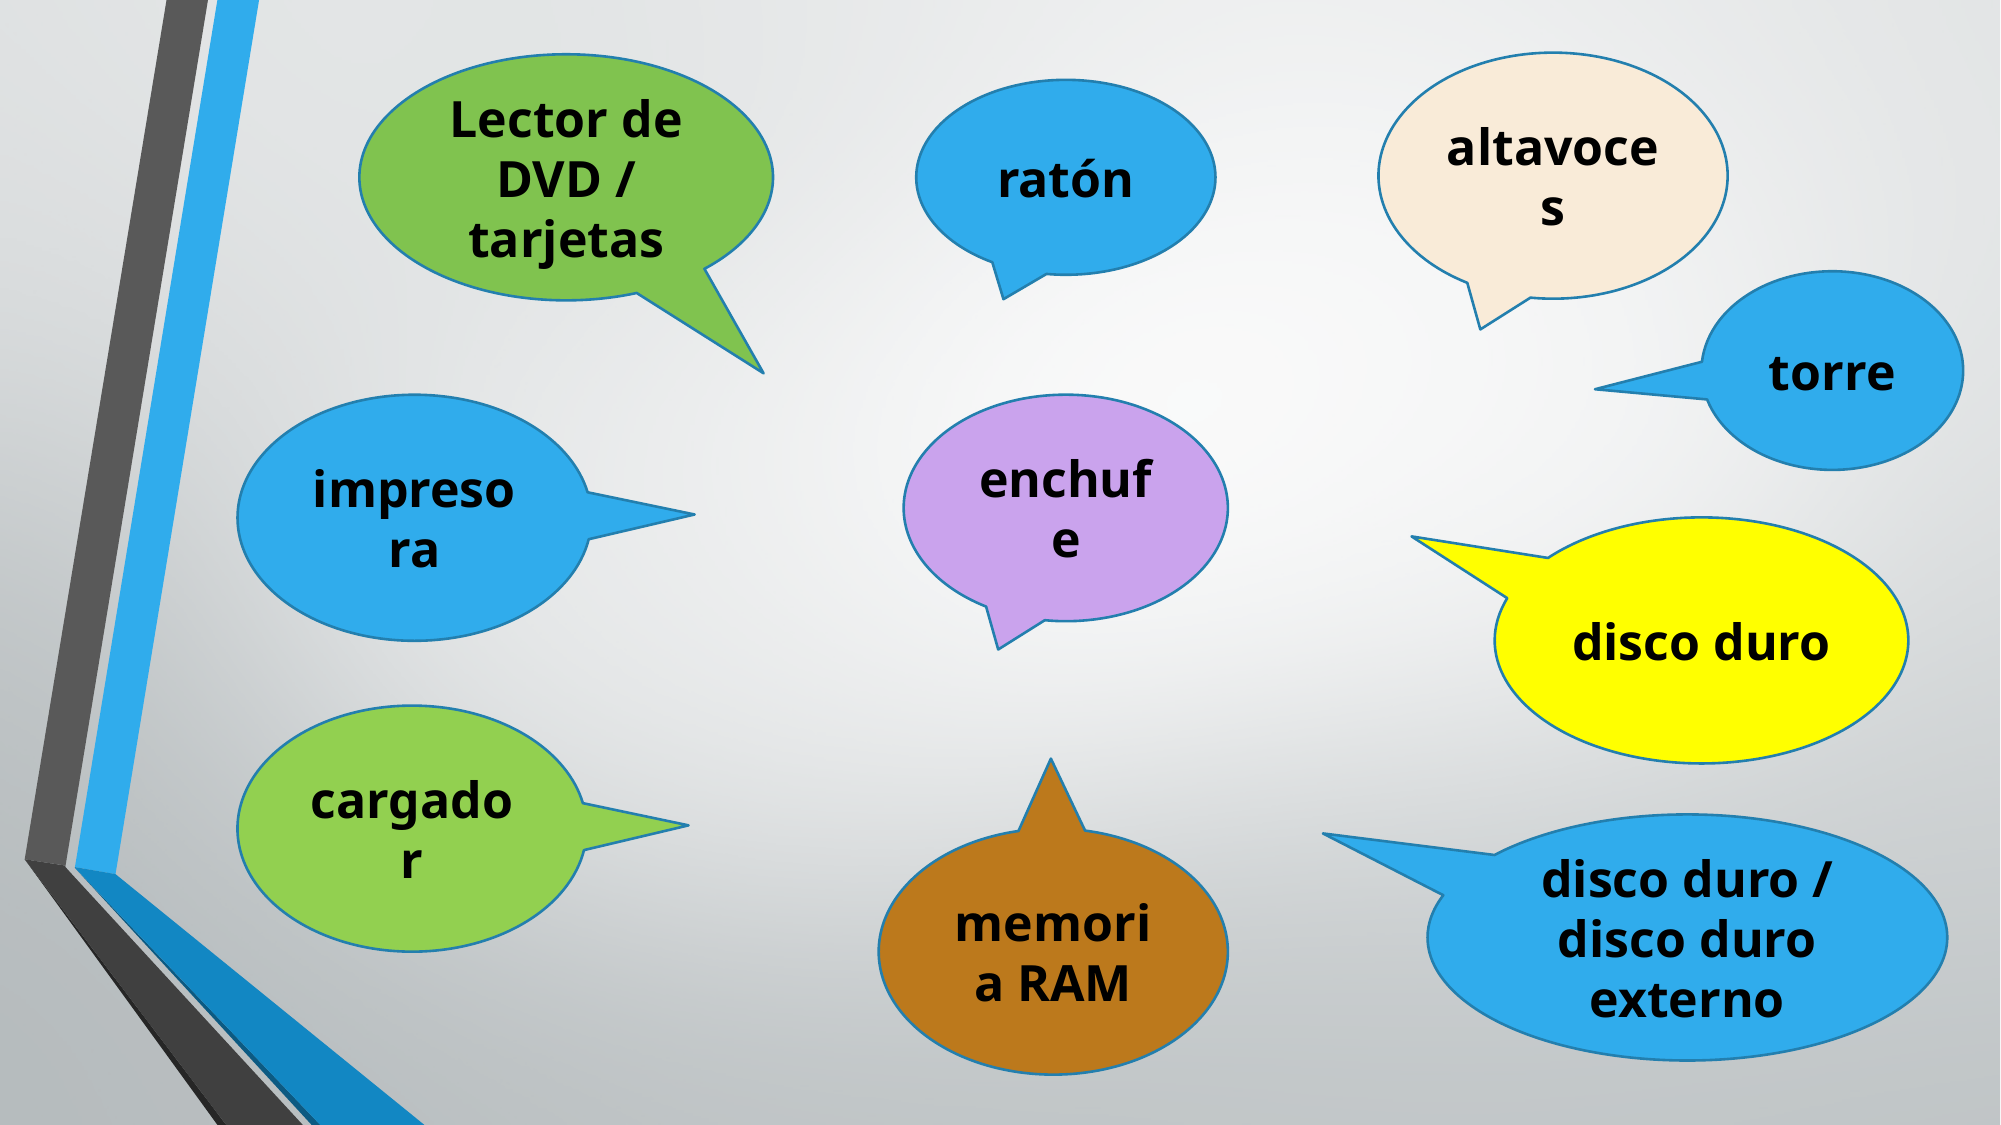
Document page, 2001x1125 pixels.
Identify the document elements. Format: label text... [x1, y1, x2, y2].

text_box altavoces [1377, 51, 1729, 331]
text_box memoria RAM [877, 757, 1230, 1076]
text_box cargador [236, 704, 690, 953]
text_box torre [1593, 269, 1965, 472]
text_box ratón [914, 78, 1217, 301]
text_box impresora [236, 393, 696, 643]
text_box enchufe [902, 393, 1230, 651]
text_box Lector de DVD / tarjetas [358, 52, 775, 375]
text_box disco duro / disco duro externo [1321, 813, 1949, 1062]
text_box disco duro [1410, 516, 1910, 765]
